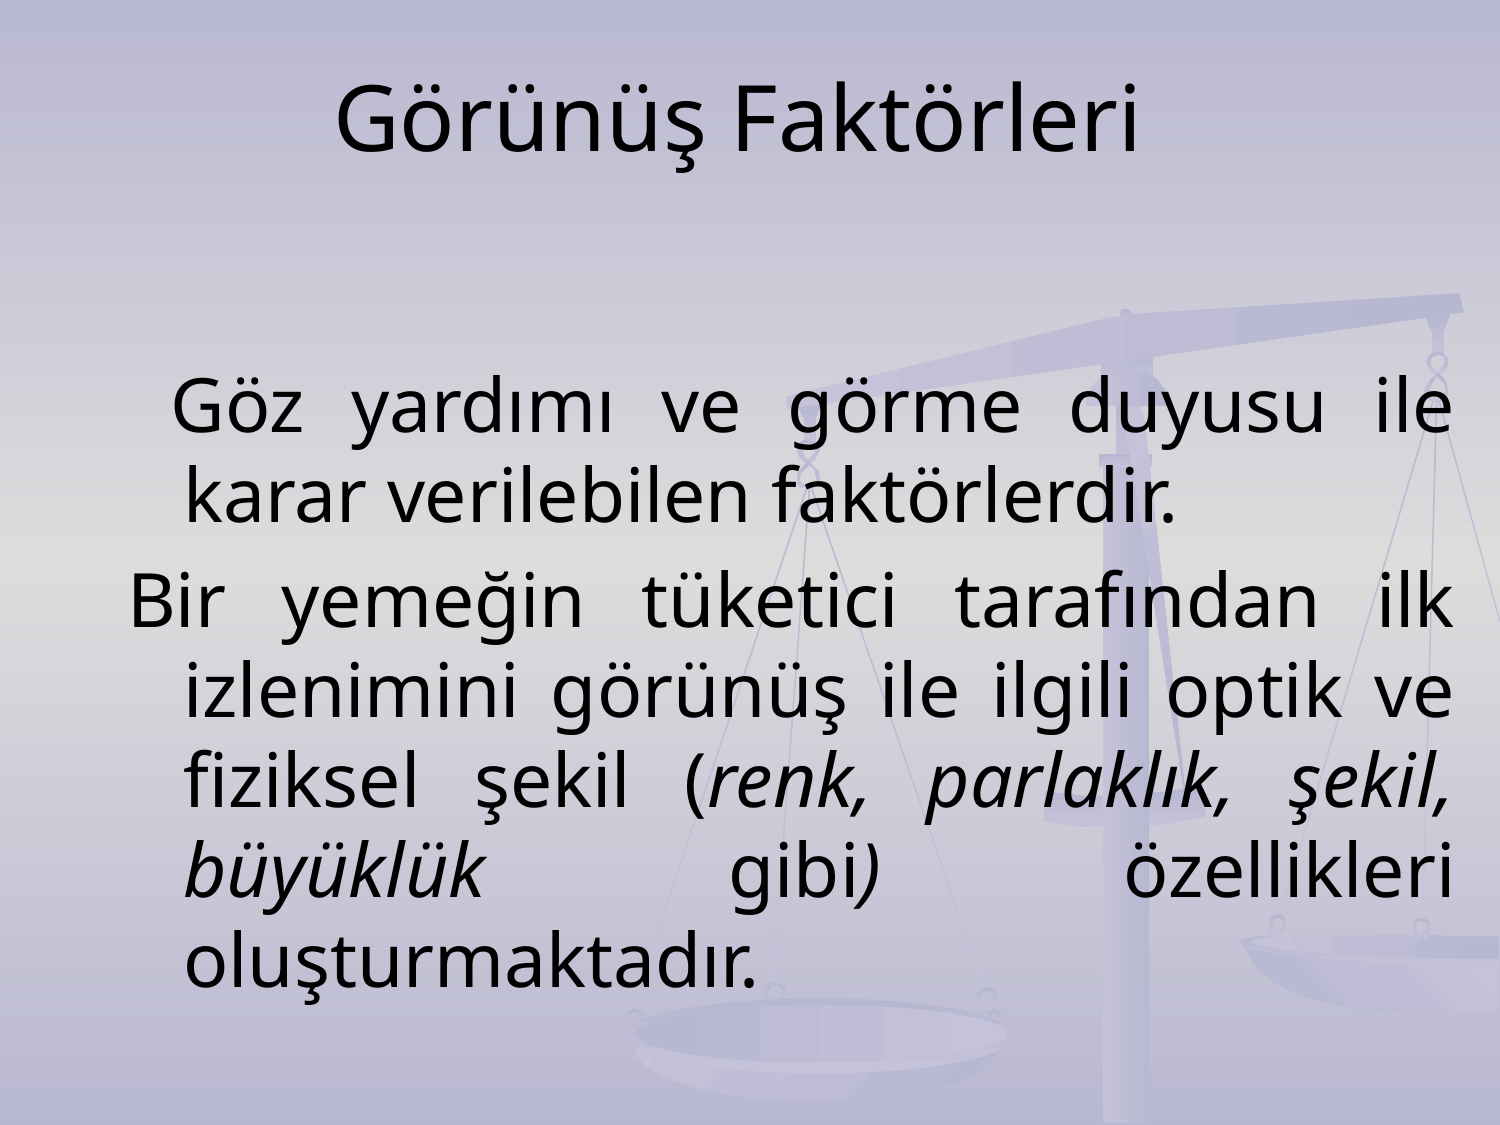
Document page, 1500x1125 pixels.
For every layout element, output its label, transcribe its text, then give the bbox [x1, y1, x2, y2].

title Görünüş Faktörleri [74, 45, 1426, 185]
list Göz yardımı ve görme duyusu ile karar verilebilen faktörlerdir. Bir yemeğin tüketici tarafından ilk izlenimini görünüş ile ilgili optik ve fiziksel şekil (renk, parlaklık, şekil, büyüklük gibi) özellikleri oluşturmaktadır. [111, 349, 1471, 823]
